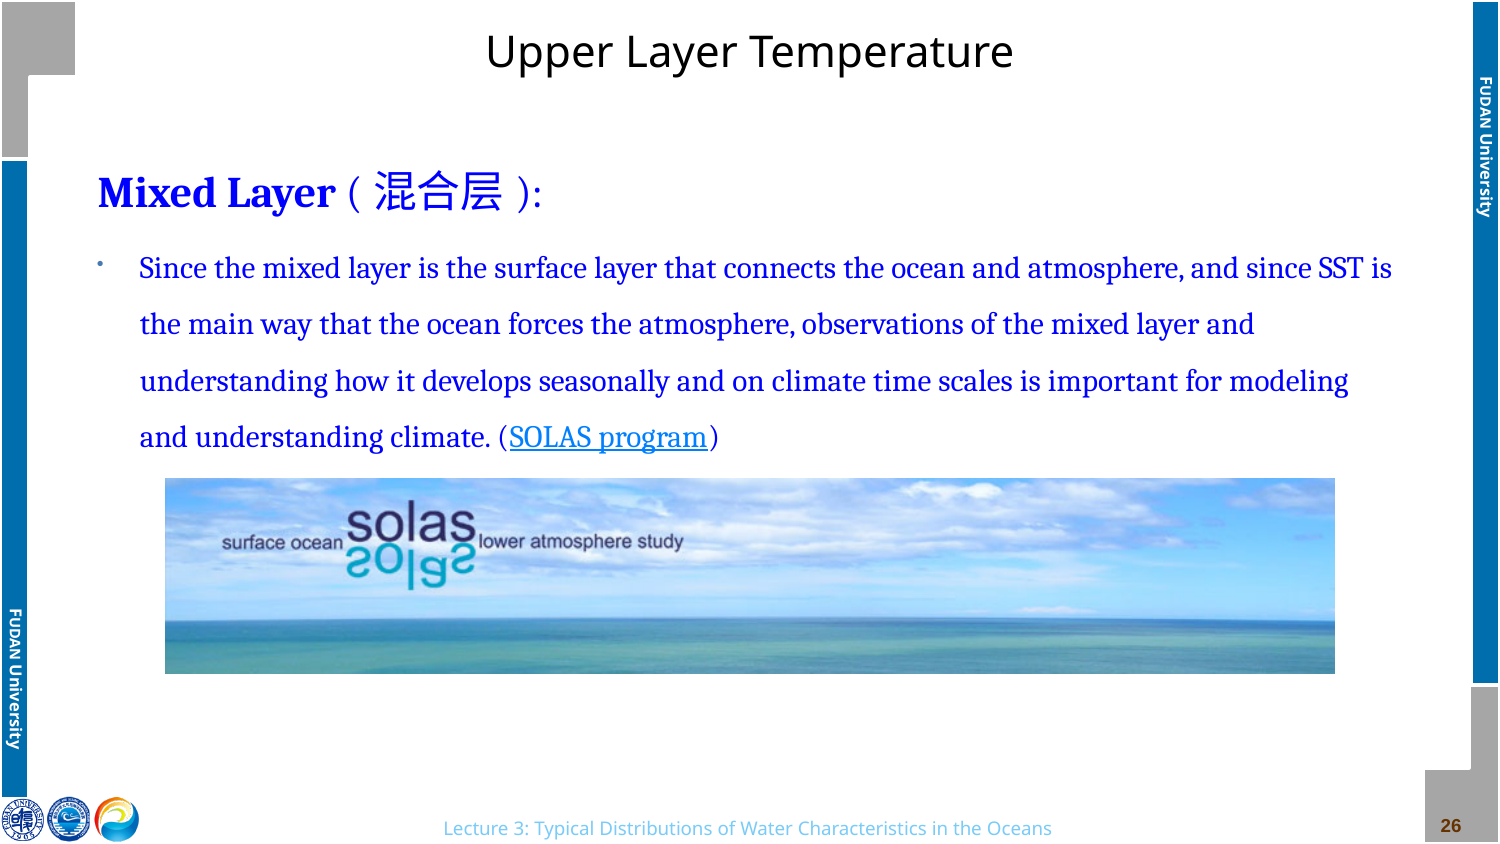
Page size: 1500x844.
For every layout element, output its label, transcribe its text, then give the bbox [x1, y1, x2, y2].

picture [0, 797, 44, 841]
picture [47, 794, 90, 842]
picture [164, 477, 1336, 674]
picture [94, 797, 139, 842]
title Upper Layer Temperature [243, 13, 1257, 87]
list Mixed Layer (混合层): Since the mixed layer is the surface layer that connects the ocean and atmosphere, and since SST is the main way that the ocean forces the atmosphere, observations of the mixed layer and understanding how it develops seasonally and on climate time scales is important for modeling and understanding climate. (SOLAS program) [82, 129, 1418, 470]
